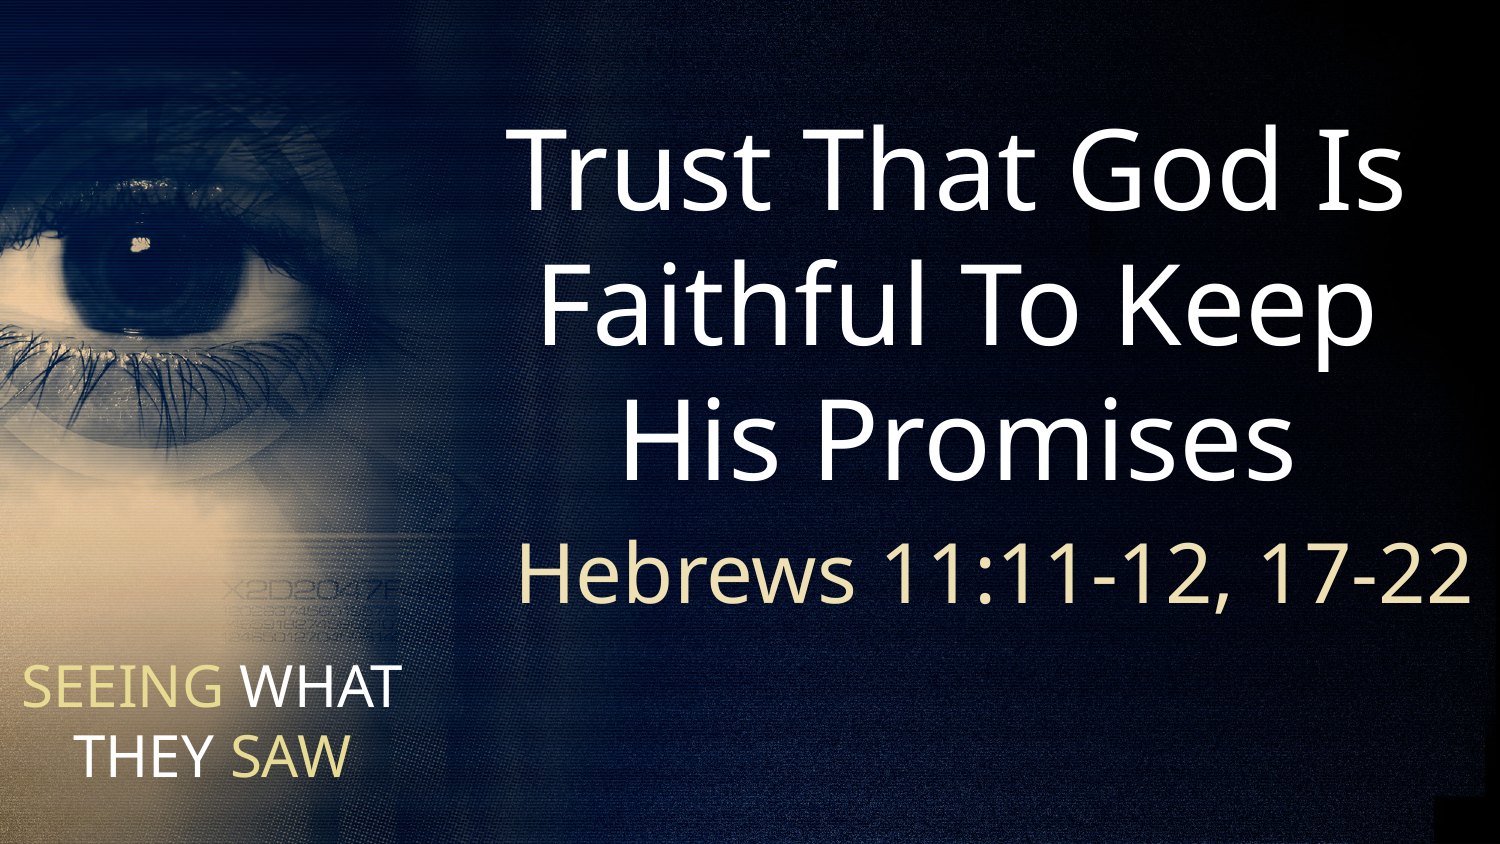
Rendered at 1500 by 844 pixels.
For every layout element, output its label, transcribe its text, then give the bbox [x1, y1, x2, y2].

list Trust That God Is Faithful To Keep His Promises Hebrews 11:11-12, 17-22 [424, 10, 1490, 824]
title SEEING WHAT THEY SAW [0, 594, 425, 844]
picture [0, 0, 1500, 844]
